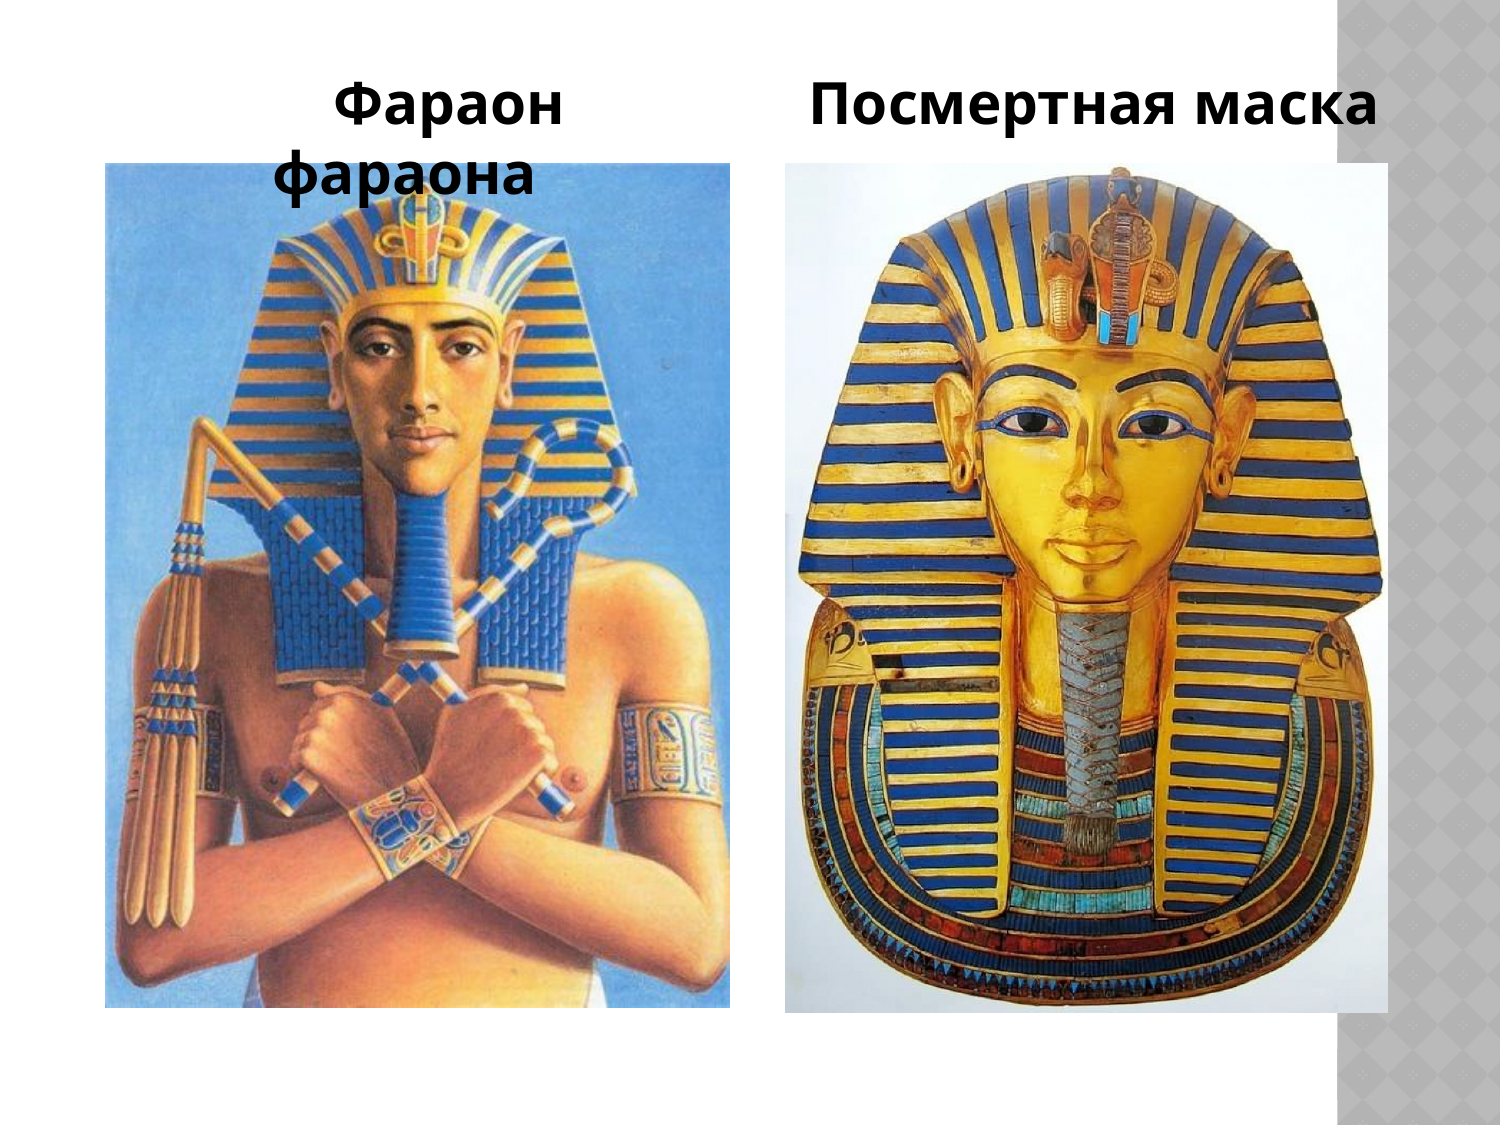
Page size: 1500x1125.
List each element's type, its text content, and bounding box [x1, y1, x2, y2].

picture [105, 163, 731, 1009]
picture [784, 163, 1389, 1013]
text_box Фараон Посмертная маска фараона [257, 58, 1500, 214]
